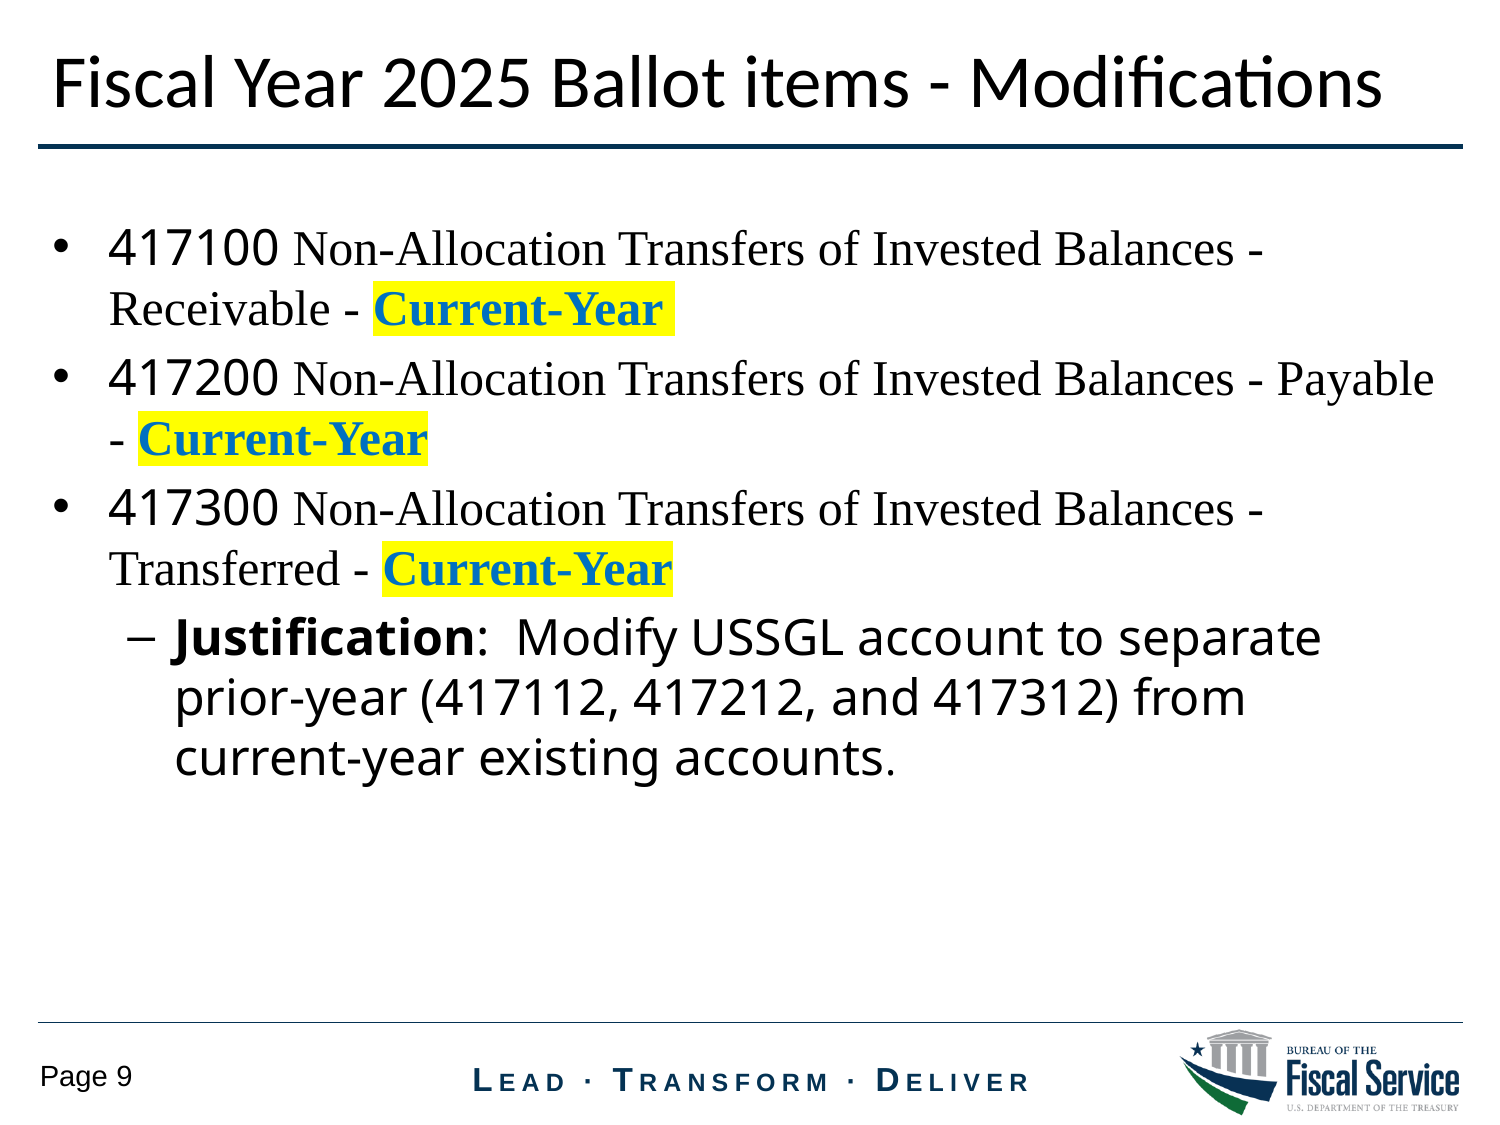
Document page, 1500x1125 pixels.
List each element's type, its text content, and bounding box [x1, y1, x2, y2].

list Fiscal Year 2025 Ballot items - Modifications [37, 24, 1463, 138]
picture [1175, 1026, 1463, 1118]
list 417100 Non-Allocation Transfers of Invested Balances - Receivable - Current-Year 417200 Non-Allocation Transfers of Invested Balances - Payable - Current-Year 417300 Non-Allocation Transfers of Invested Balances - Transferred - Current-Year Justification: Modify USSGL account to separate prior-year (417112, 417212, and 417312) from current-year existing accounts. [37, 158, 1463, 1013]
